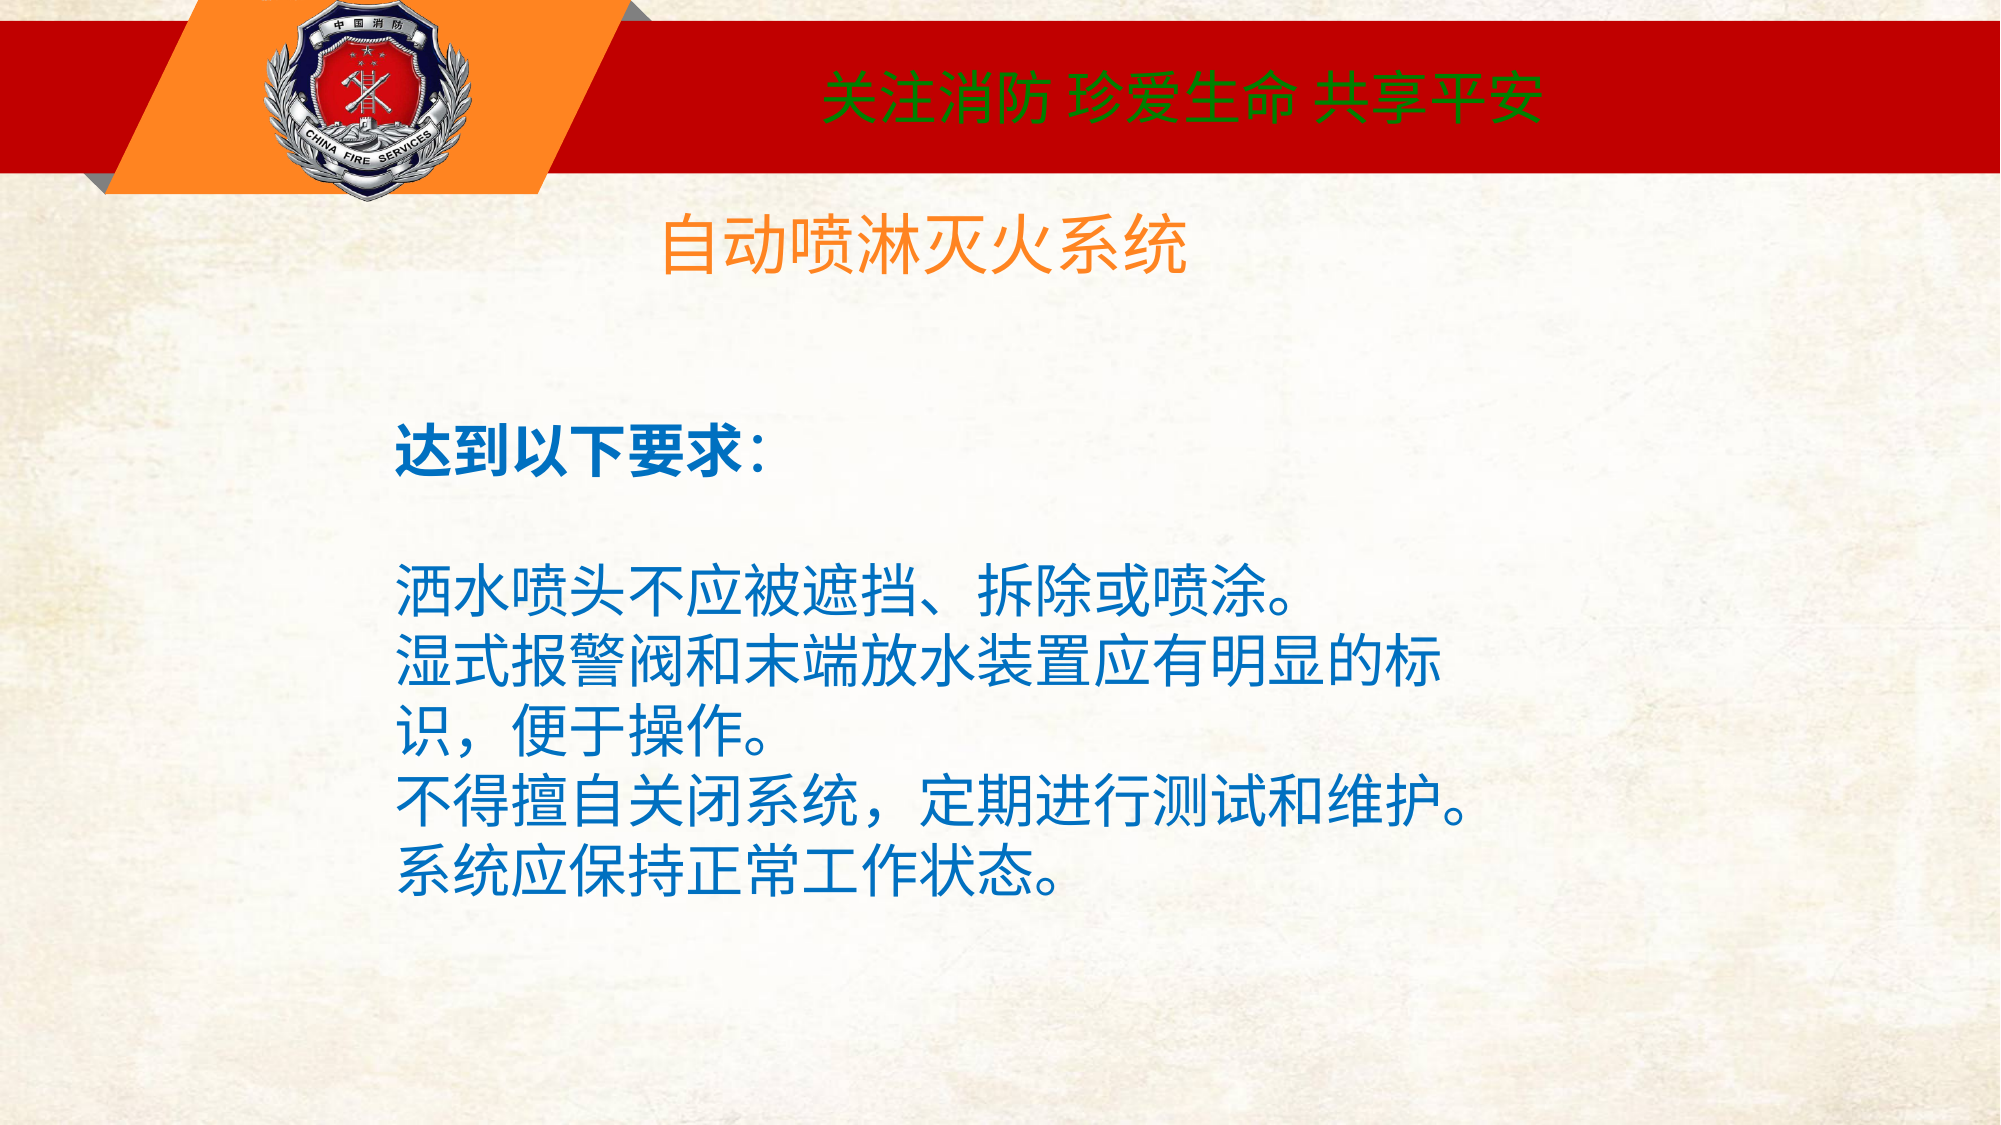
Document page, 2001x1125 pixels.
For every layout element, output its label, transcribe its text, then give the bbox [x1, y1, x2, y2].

text_box 自动喷淋灭火系统 [640, 195, 1205, 291]
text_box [477, 0, 2000, 195]
picture [0, 0, 2001, 1125]
text_box 达到以下要求： 洒水喷头不应被遮挡、拆除或喷涂。 湿式报警阀和末端放水装置应有明显的标识，便于操作。 不得擅自关闭系统，定期进行测试和维护。 系统应保持正常工作状态。 [379, 407, 1569, 912]
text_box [0, 0, 257, 195]
